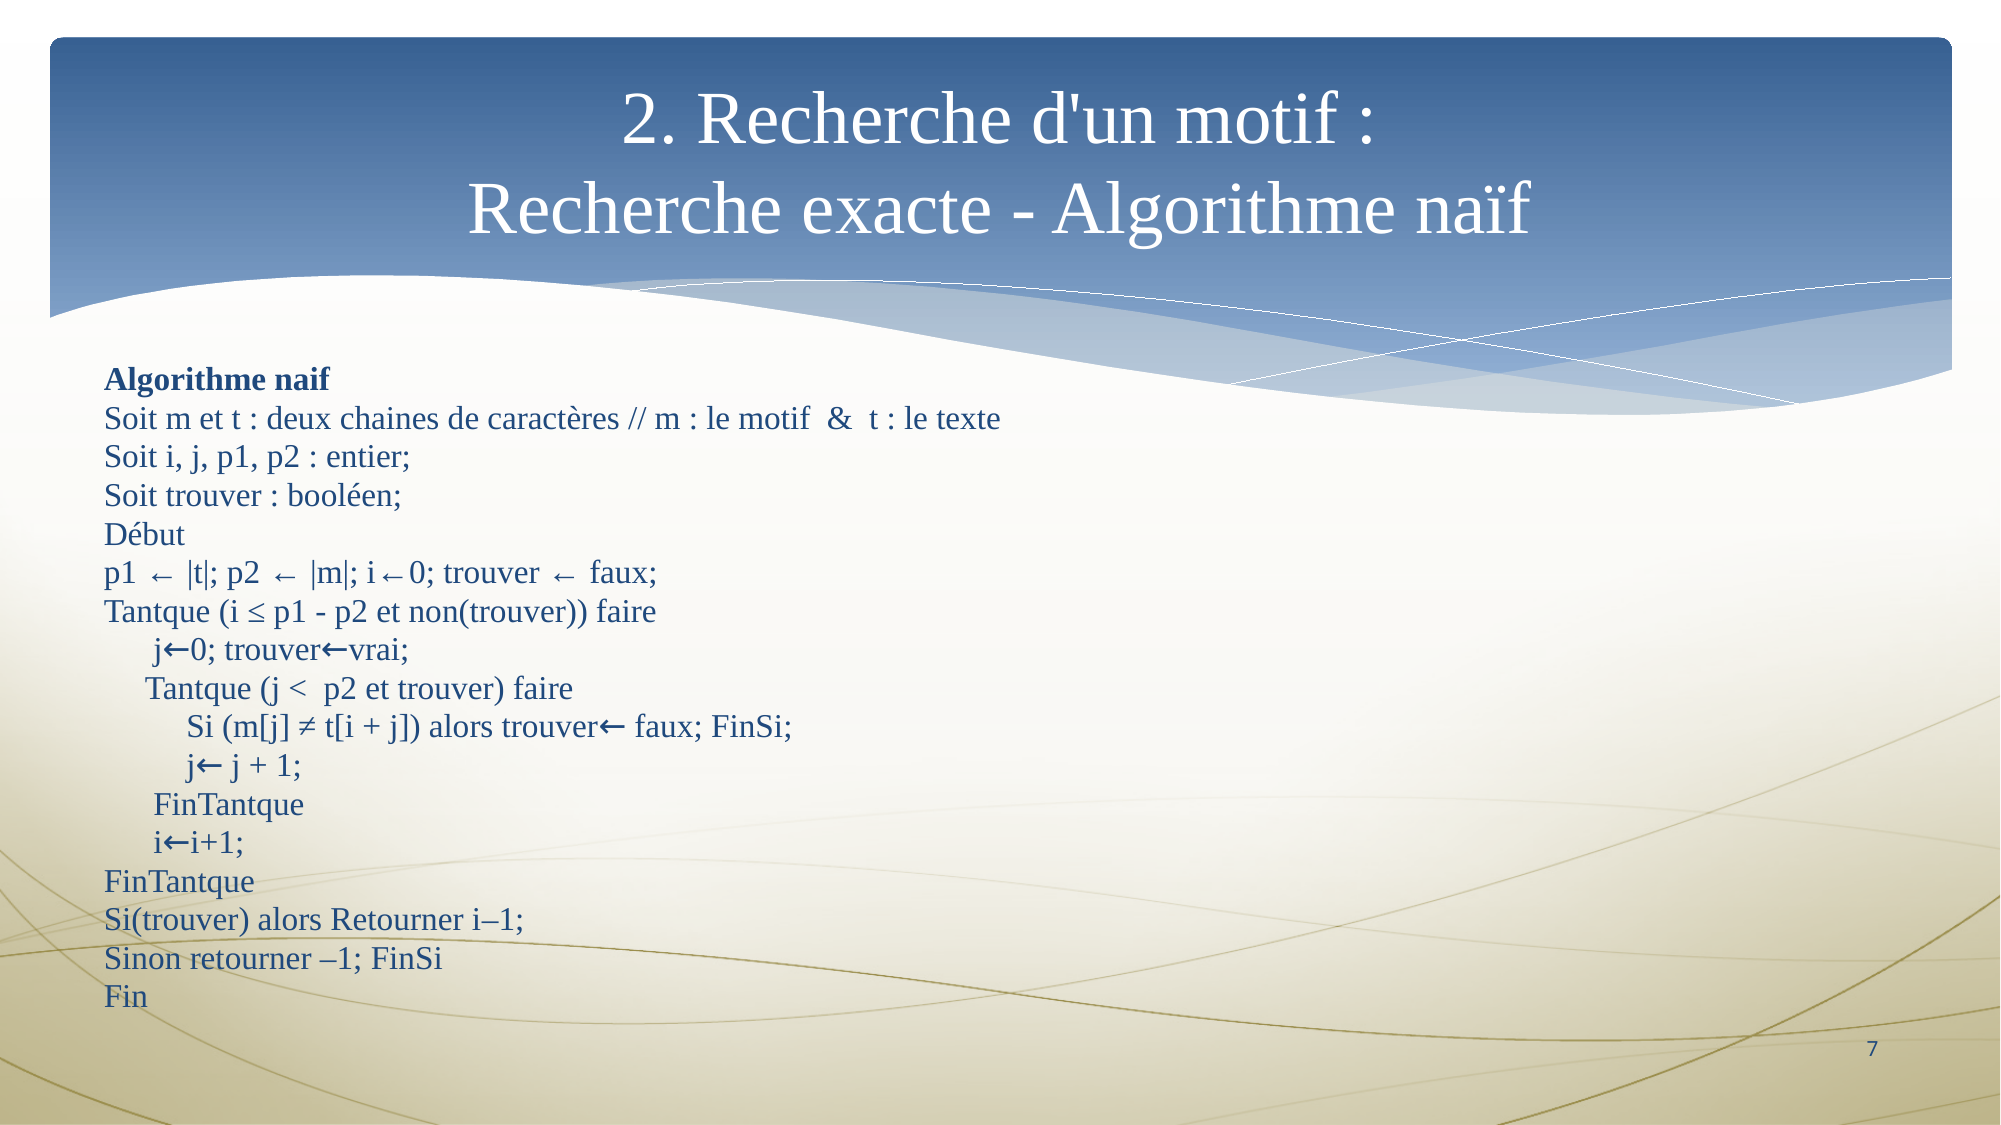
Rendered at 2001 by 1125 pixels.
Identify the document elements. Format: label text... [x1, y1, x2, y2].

title 2. Recherche d'un motif : Recherche exacte - Algorithme naïf [99, 55, 1900, 261]
list Algorithme naif Soit m et t : deux chaines de caractères // m : le motif & t : le texte Soit i, j, p1, p2 : entier; Soit trouver : booléen; Début p1 ← |t|; p2 ← |m|; i←0; trouver ← faux; Tantque (i ≤ p1 - p2 et non(trouver)) faire j←0; trouver←vrai; Tantque (j < p2 et trouver) faire Si (m[j] ≠ t[i + j]) alors trouver← faux; FinSi; j← j + 1; FinTantque i←i+1; FinTantque Si(trouver) alors Retourner i–1; Sinon retourner –1; FinSi Fin [88, 357, 1913, 1070]
slide_number 7 [1745, 1019, 2000, 1080]
